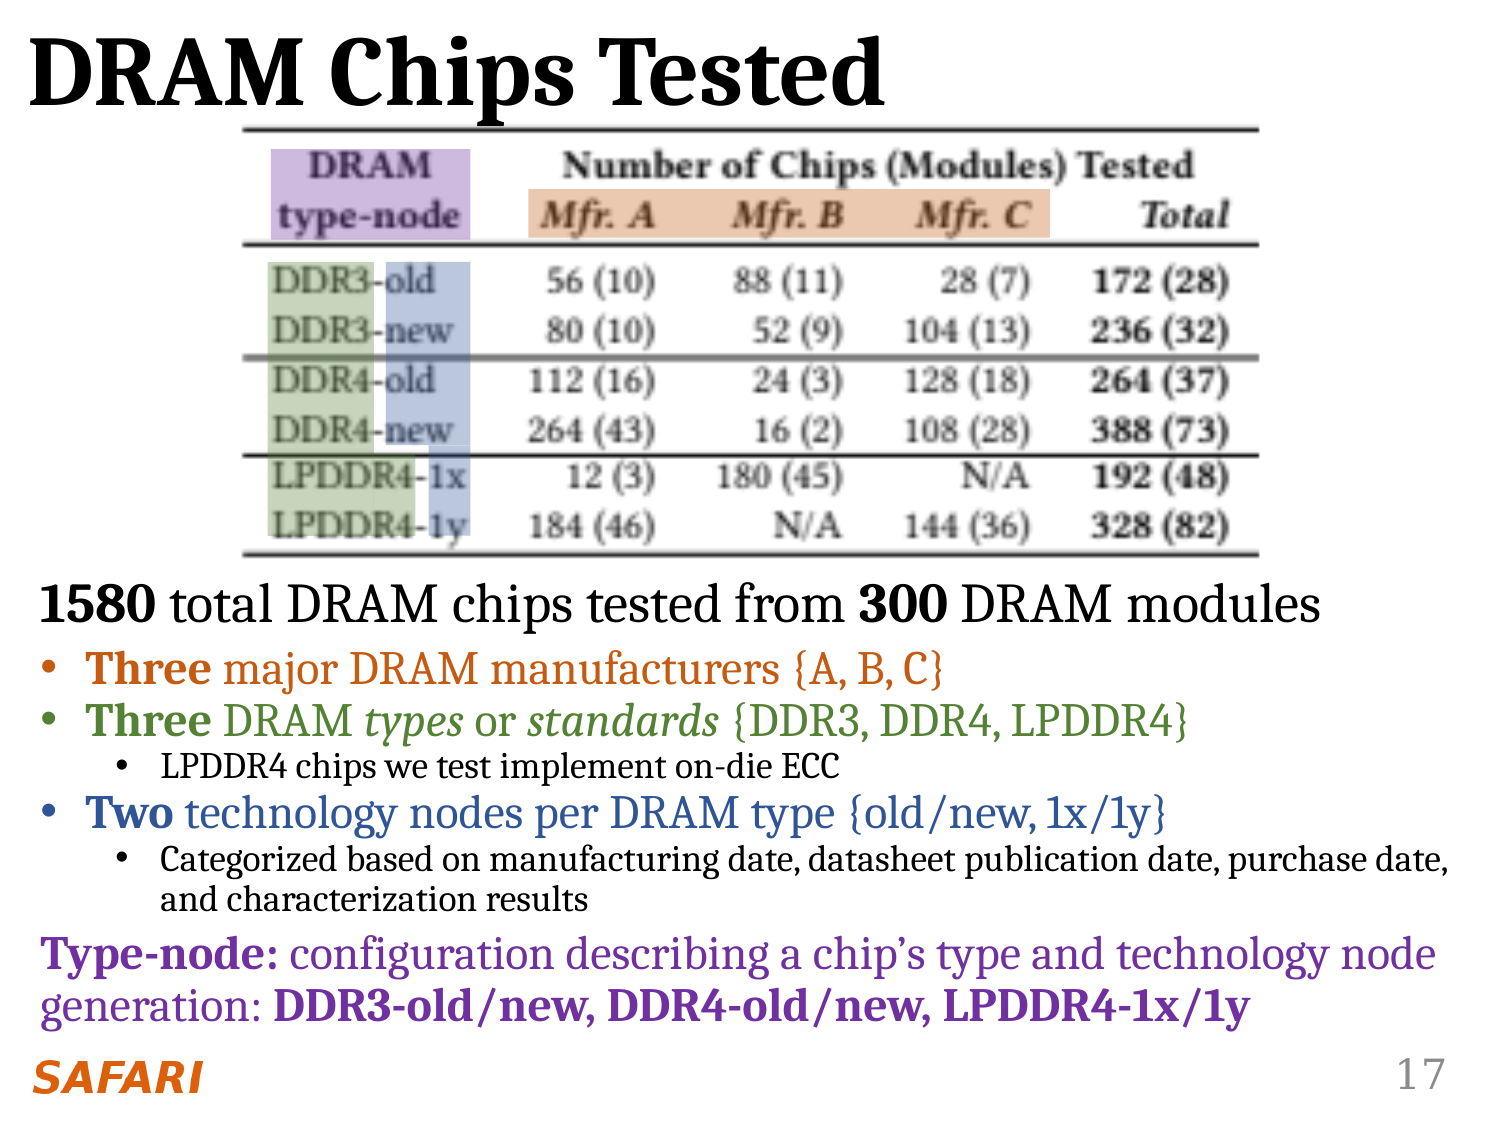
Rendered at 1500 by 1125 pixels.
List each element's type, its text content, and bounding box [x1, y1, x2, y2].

title DRAM Chips Tested [12, 12, 1487, 134]
picture [240, 122, 1260, 563]
picture [31, 1051, 209, 1104]
text_box 1580 total DRAM chips tested from 300 DRAM modules Three major DRAM manufacturers {A, B, C} Three DRAM types or standards {DDR3, DDR4, LPDDR4} LPDDR4 chips we test implement on-die ECC Two technology nodes per DRAM type {old/new, 1x/1y} Categorized based on manufacturing date, datasheet publication date, purchase date, and characterization results Type-node: configuration describing a chip’s type and technology node generation: DDR3-old/new, DDR4-old/new, LPDDR4-1x/1y [25, 566, 1500, 1039]
